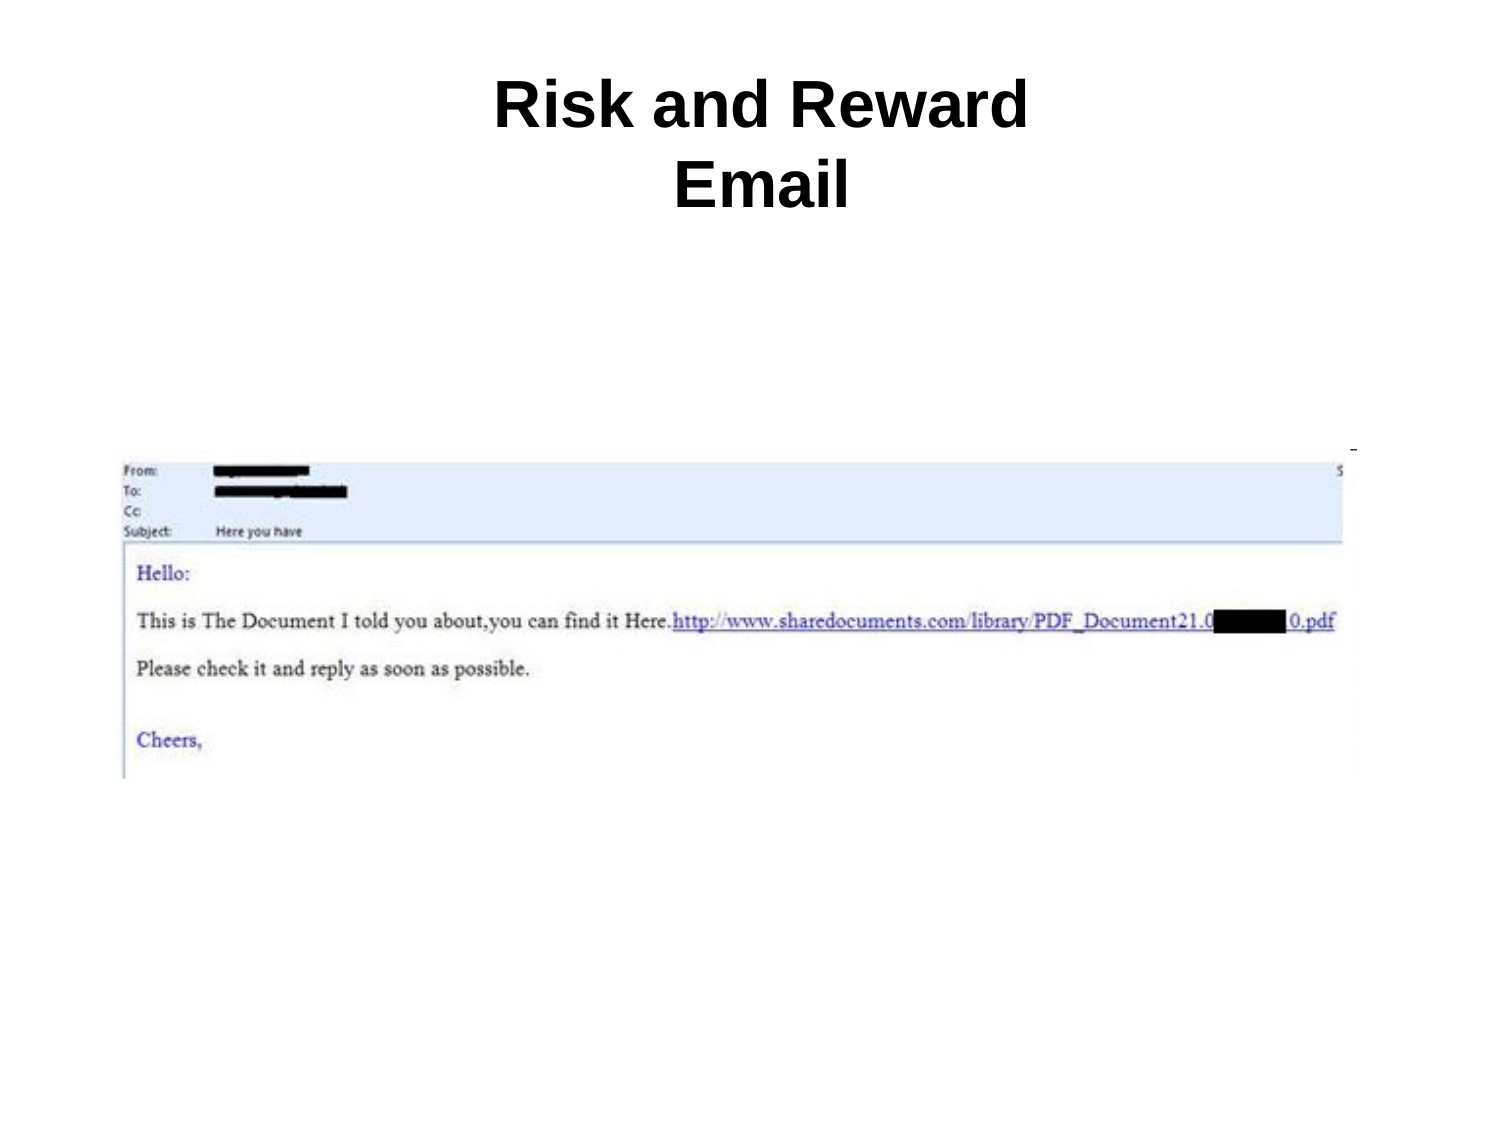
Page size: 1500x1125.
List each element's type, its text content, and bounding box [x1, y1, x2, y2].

picture [112, 449, 1357, 795]
title Risk and Reward Email [75, 45, 1450, 238]
